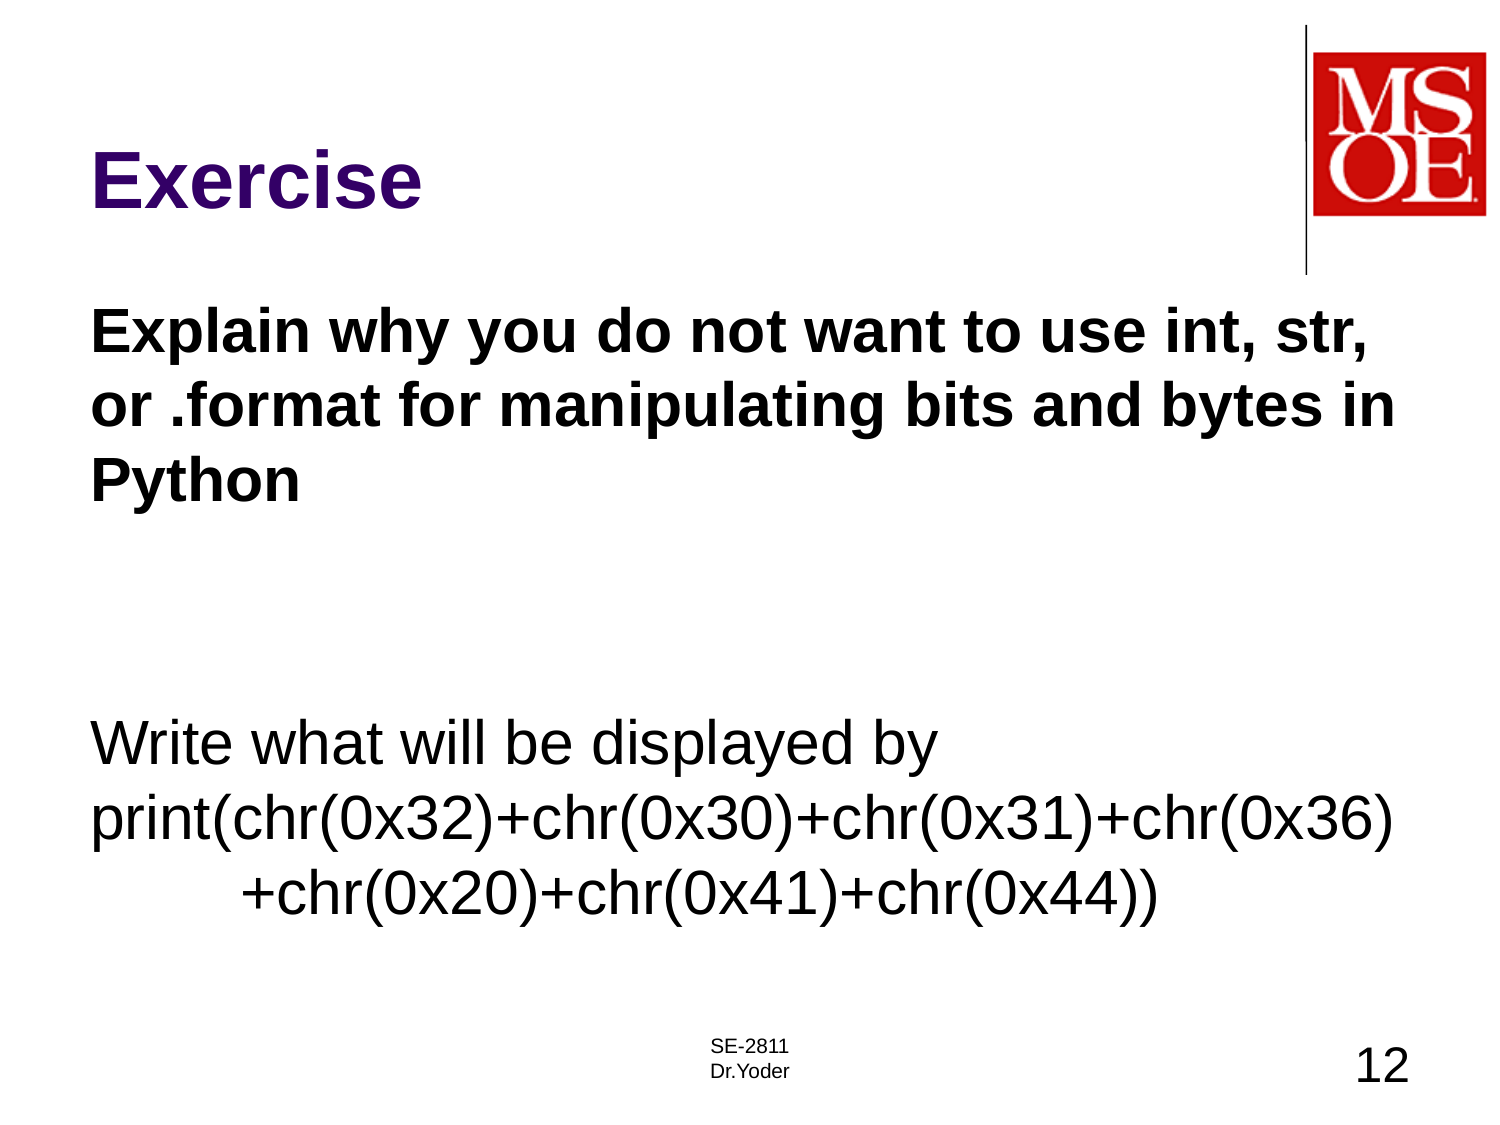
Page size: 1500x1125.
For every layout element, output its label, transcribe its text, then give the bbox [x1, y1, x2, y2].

picture [1313, 37, 1488, 232]
footer SE-2811 Dr.Yoder [512, 1024, 988, 1101]
list Explain why you do not want to use int, str, or .format for manipulating bits and bytes in Python Write what will be displayed by print(chr(0x32)+chr(0x30)+chr(0x31)+chr(0x36) +chr(0x20)+chr(0x41)+chr(0x44)) [74, 281, 1426, 1006]
title Exercise [74, 19, 1313, 233]
slide_number 12 [1074, 1024, 1426, 1101]
